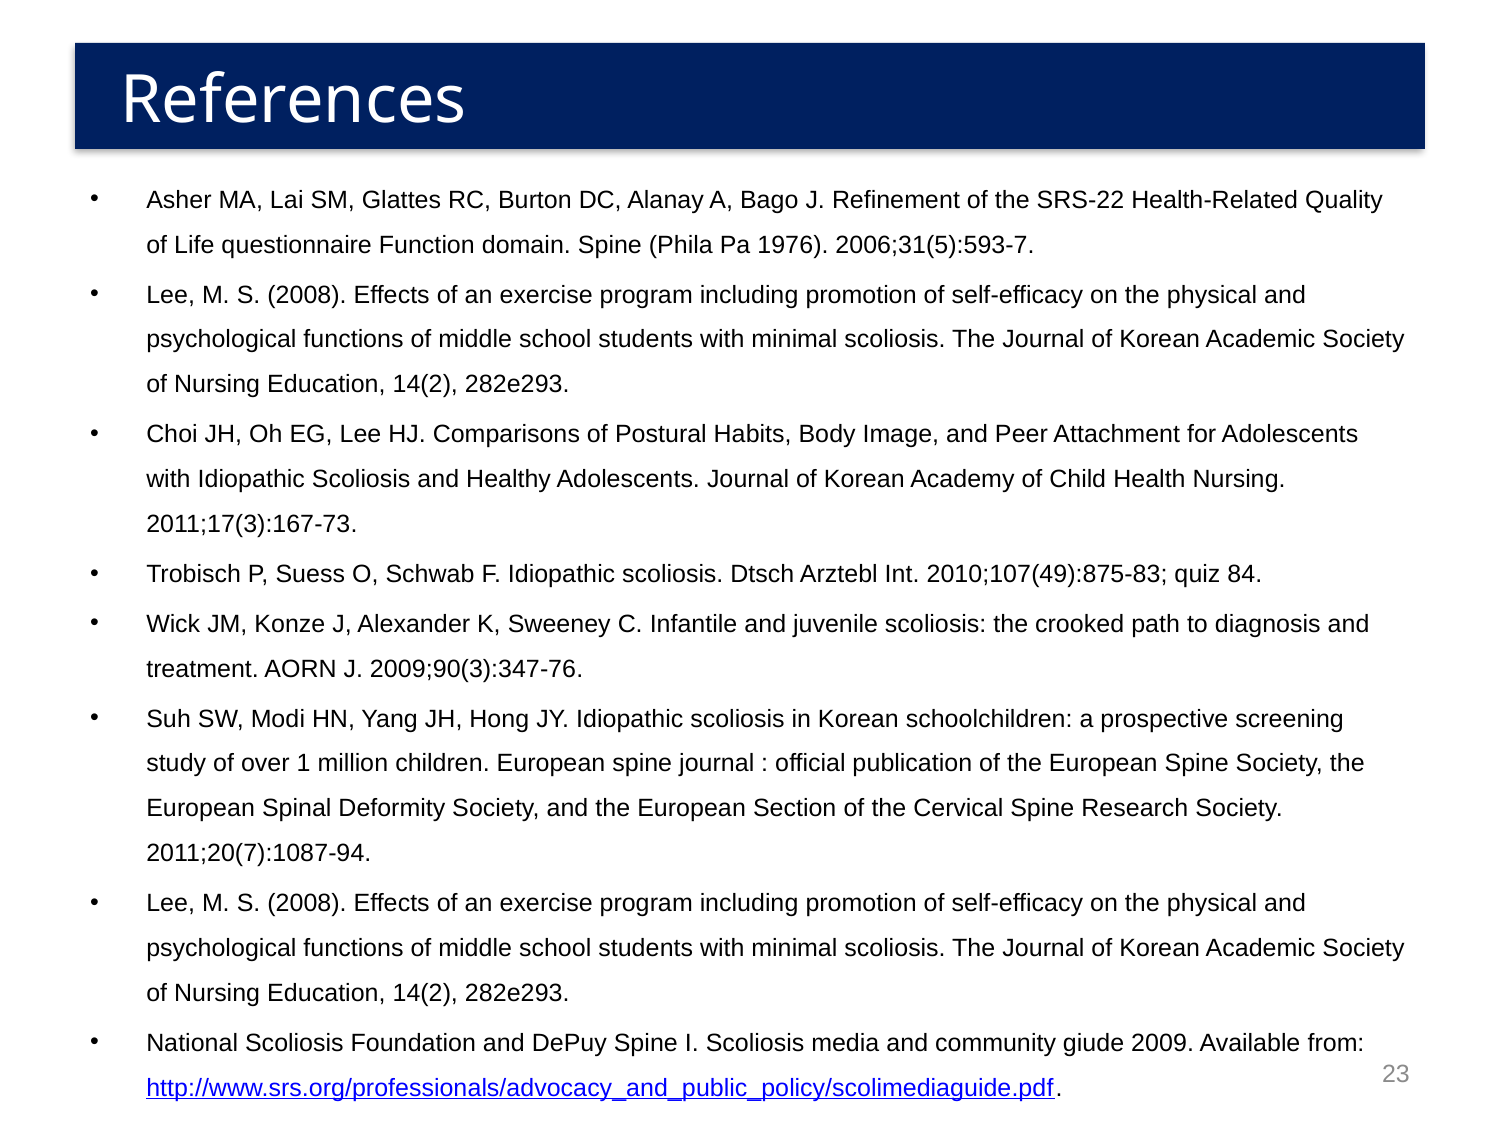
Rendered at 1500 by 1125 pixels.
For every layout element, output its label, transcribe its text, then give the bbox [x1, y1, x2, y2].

list Asher MA, Lai SM, Glattes RC, Burton DC, Alanay A, Bago J. Refinement of the SRS-22 Health-Related Quality of Life questionnaire Function domain. Spine (Phila Pa 1976). 2006;31(5):593-7. Lee, M. S. (2008). Effects of an exercise program including promotion of self-efficacy on the physical and psychological functions of middle school students with minimal scoliosis. The Journal of Korean Academic Society of Nursing Education, 14(2), 282e293. Choi JH, Oh EG, Lee HJ. Comparisons of Postural Habits, Body Image, and Peer Attachment for Adolescents with Idiopathic Scoliosis and Healthy Adolescents. Journal of Korean Academy of Child Health Nursing. 2011;17(3):167-73. Trobisch P, Suess O, Schwab F. Idiopathic scoliosis. Dtsch Arztebl Int. 2010;107(49):875-83; quiz 84. Wick JM, Konze J, Alexander K, Sweeney C. Infantile and juvenile scoliosis: the crooked path to diagnosis and treatment. AORN J. 2009;90(3):347-76. Suh SW, Modi HN, Yang JH, Hong JY. Idiopathic scoliosis in Korean schoolchildren: a prospective screening study of over 1 million children. European spine journal : official publication of the European Spine Society, the European Spinal Deformity Society, and the European Section of the Cervical Spine Research Society. 2011;20(7):1087-94. Lee, M. S. (2008). Effects of an exercise program including promotion of self-efficacy on the physical and psychological functions of middle school students with minimal scoliosis. The Journal of Korean Academic Society of Nursing Education, 14(2), 282e293. National Scoliosis Foundation and DePuy Spine I. Scoliosis media and community giude 2009. Available from: http://www.srs.org/professionals/advocacy_and_public_policy/scolimediaguide.pdf. [75, 160, 1425, 982]
title References [75, 42, 1425, 149]
slide_number 23 [1074, 1042, 1425, 1103]
